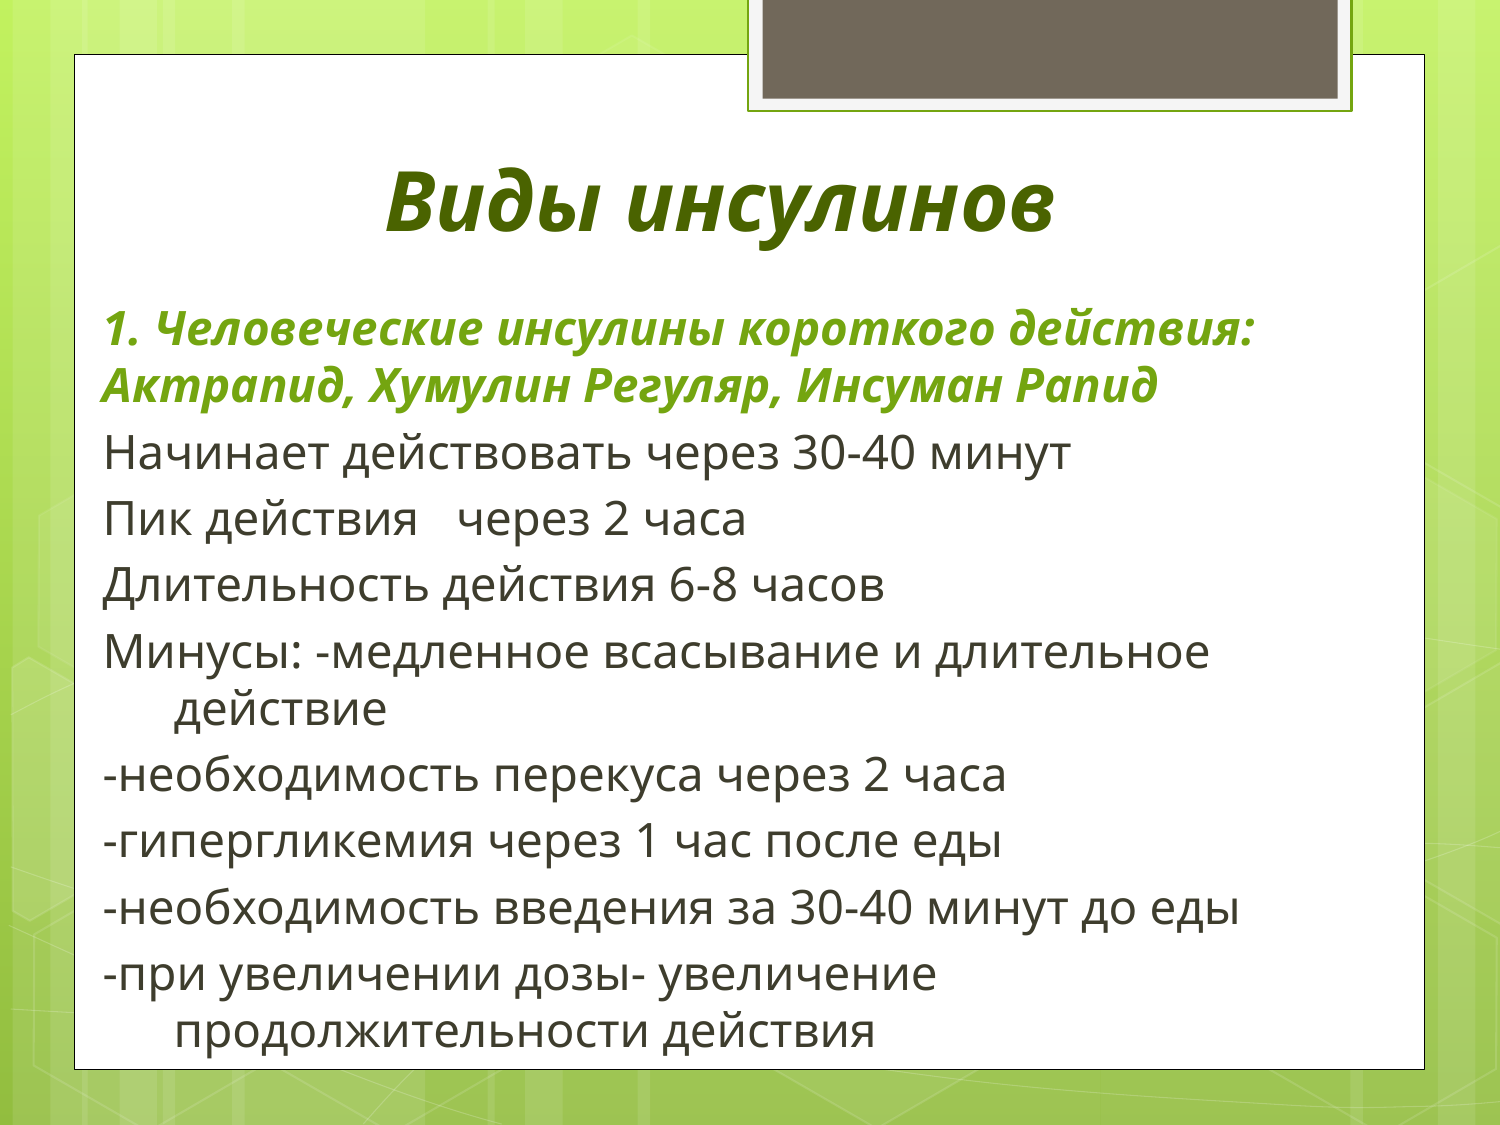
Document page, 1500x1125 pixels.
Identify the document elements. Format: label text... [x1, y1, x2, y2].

title Виды инсулинов [112, 113, 1329, 256]
list 1. Человеческие инсулины короткого действия: Актрапид, Хумулин Регуляр, Инсуман Рапид Начинает действовать через 30-40 минут Пик действия через 2 часа Длительность действия 6-8 часов Минусы: -медленное всасывание и длительное действие -необходимость перекуса через 2 часа -гипергликемия через 1 час после еды -необходимость введения за 30-40 минут до еды -при увеличении дозы- увеличение продолжительности действия [76, 290, 1424, 1071]
